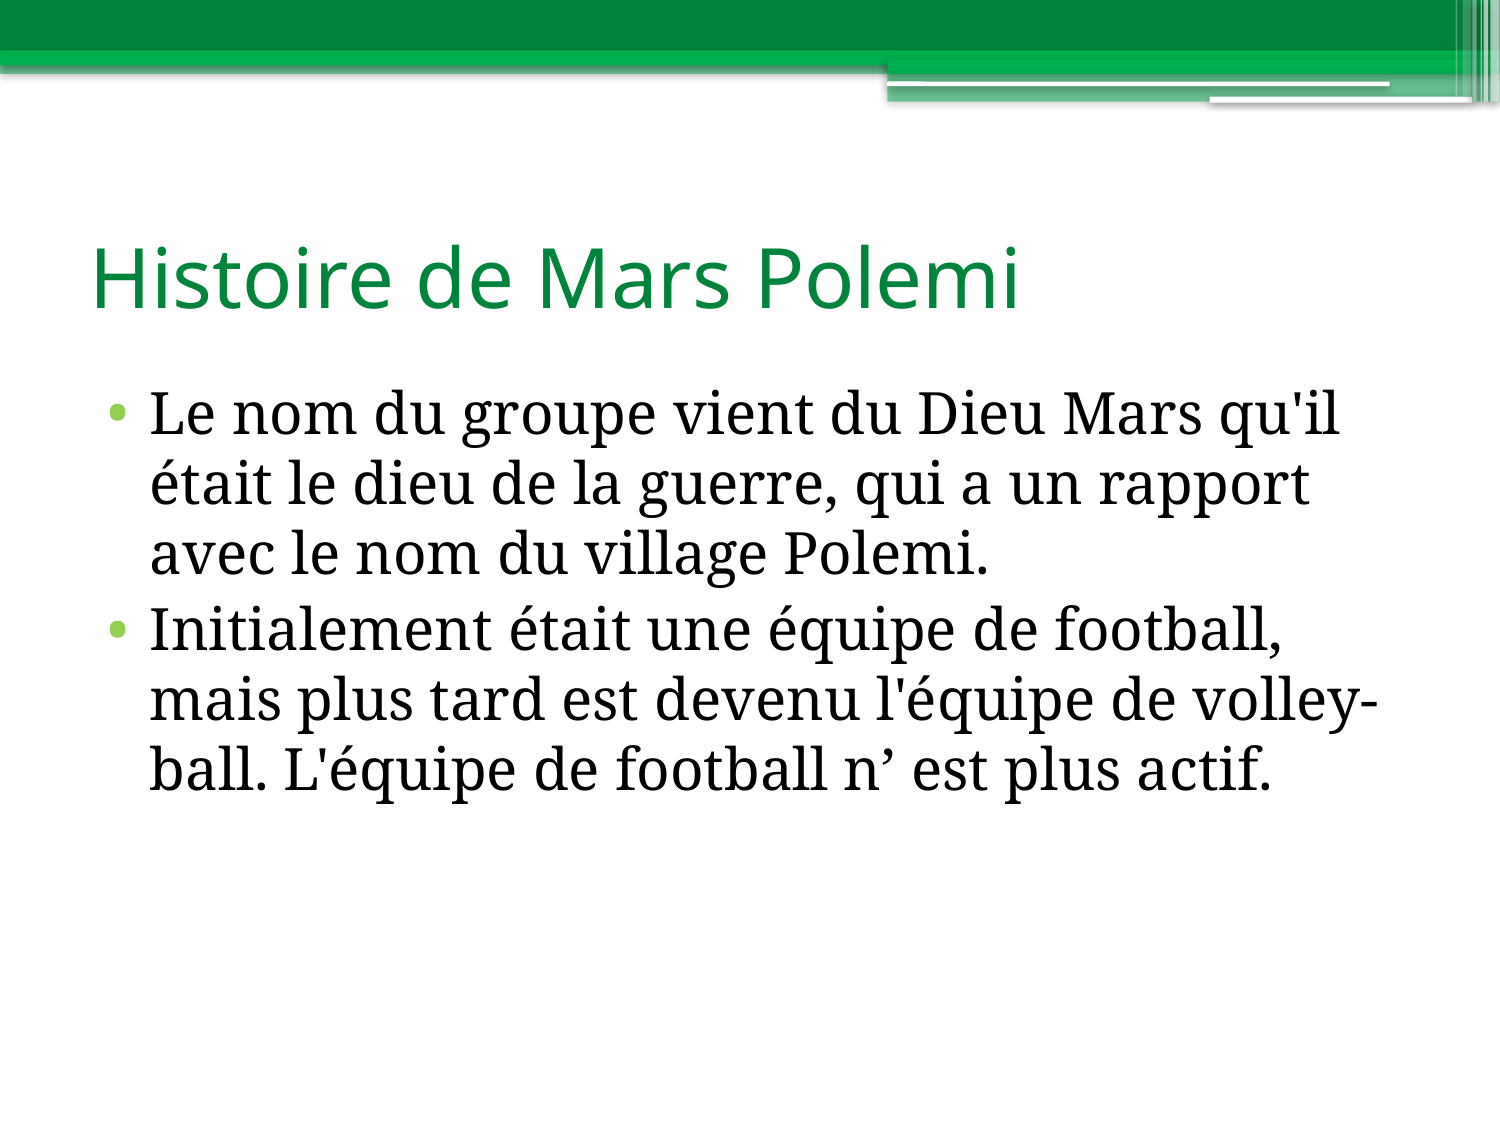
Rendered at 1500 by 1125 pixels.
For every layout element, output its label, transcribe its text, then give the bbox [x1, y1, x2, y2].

list Le nom du groupe vient du Dieu Mars qu'il était le dieu de la guerre, qui a un rapport avec le nom du village Polemi. Initialement était une équipe de football, mais plus tard est devenu l'équipe de volley-ball. L'équipe de football n’ est plus actif. [75, 368, 1425, 1079]
title Histoire de Mars Polemi [75, 187, 1425, 363]
